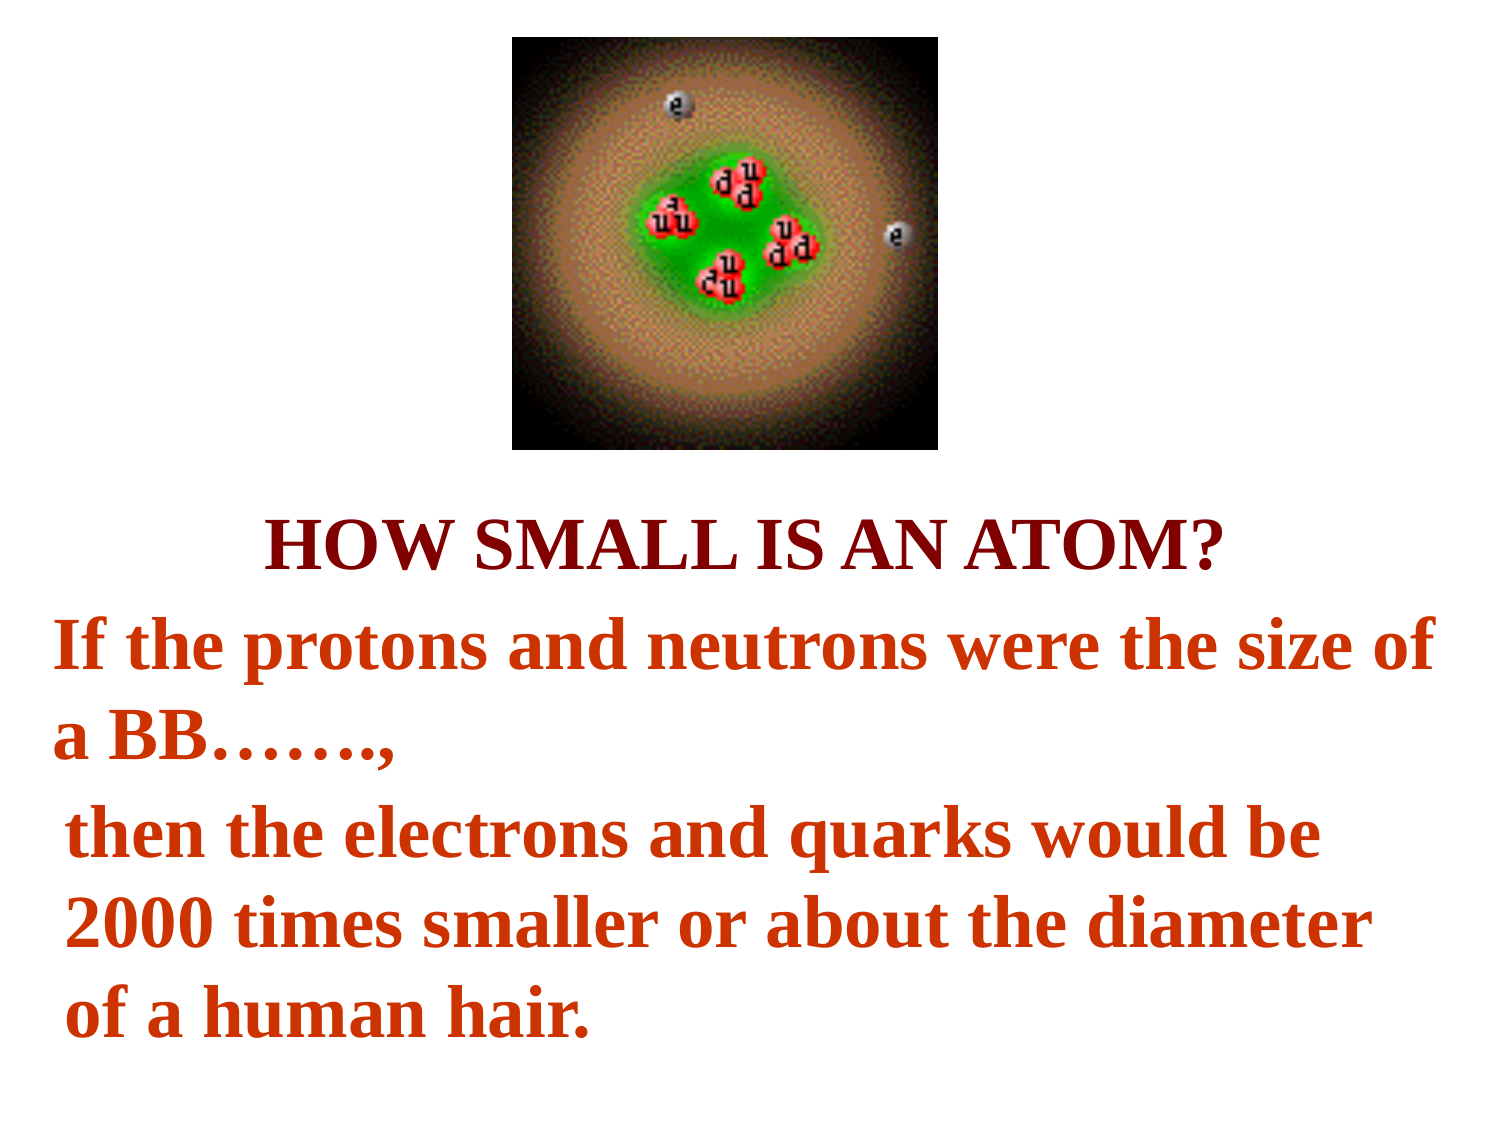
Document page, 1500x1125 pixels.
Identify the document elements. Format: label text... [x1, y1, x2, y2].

picture [512, 37, 938, 451]
text_box then the electrons and quarks would be 2000 times smaller or about the diameter of a human hair. [50, 774, 1425, 1060]
text_box HOW SMALL IS AN ATOM? [249, 487, 1350, 593]
text_box If the protons and neutrons were the size of a BB……., [37, 587, 1463, 783]
